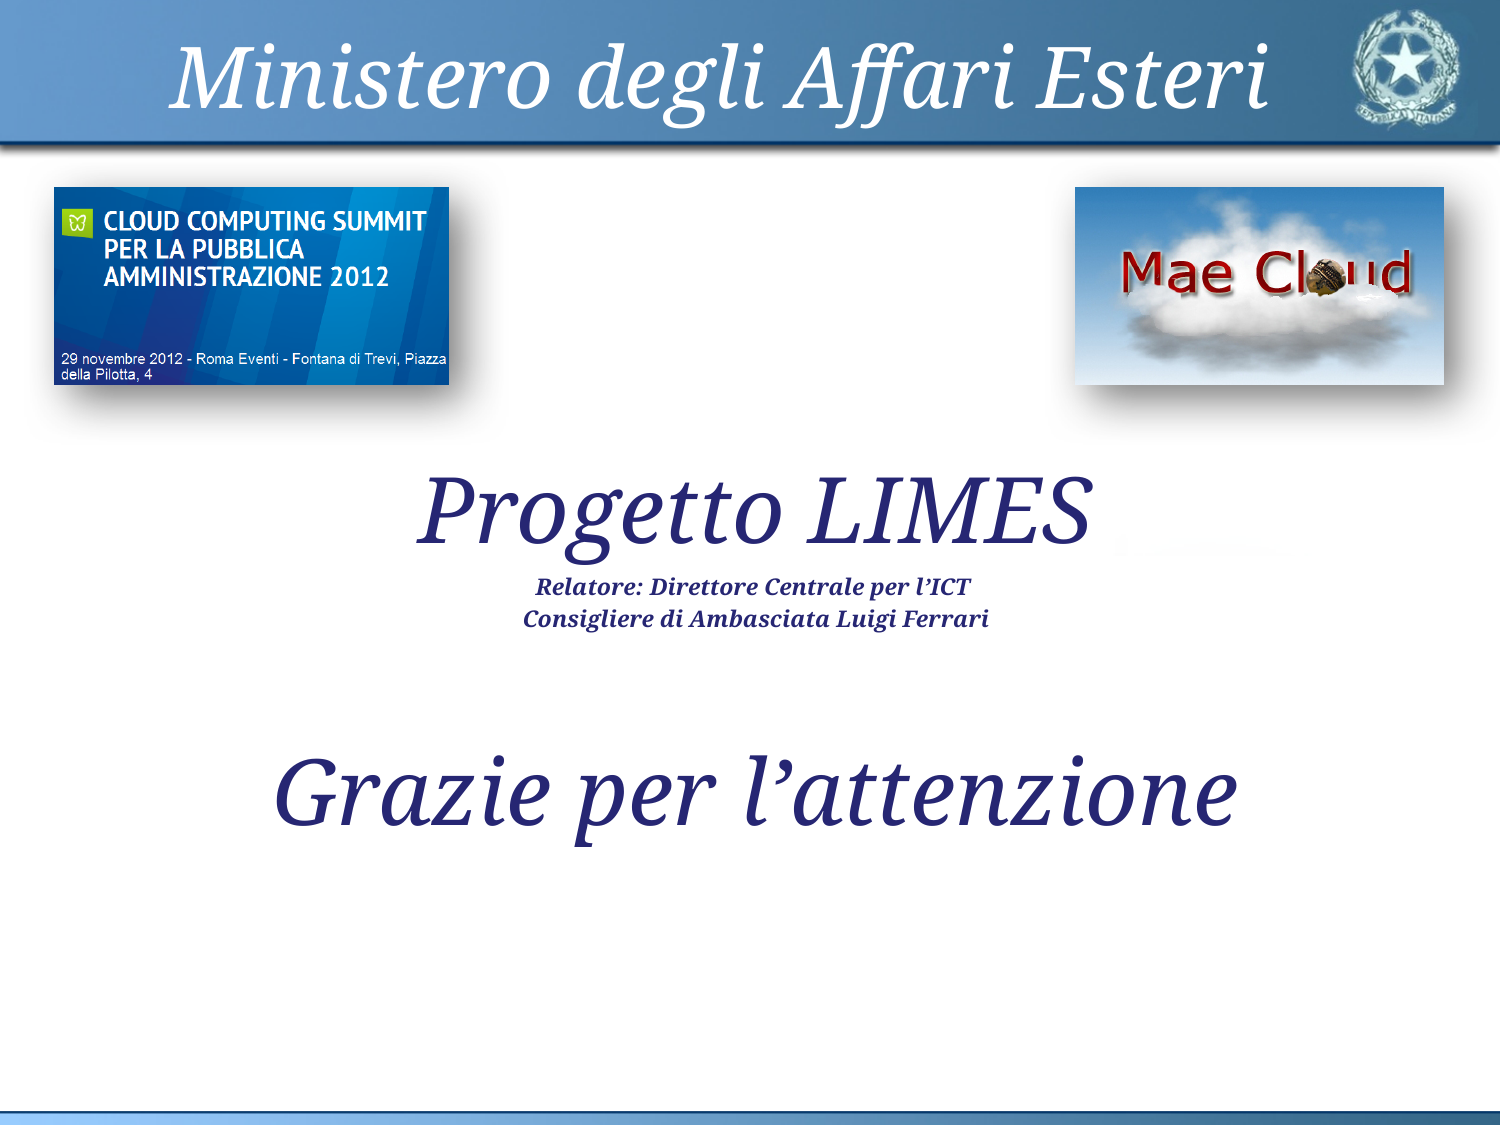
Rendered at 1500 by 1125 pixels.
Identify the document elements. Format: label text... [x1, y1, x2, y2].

title Ministero degli Affari Esteri [15, 15, 1426, 134]
text_box Progetto LIMES [118, 394, 1394, 619]
picture [0, 0, 1500, 555]
text_box Relatore: Direttore Centrale per l’ICT Consigliere di Ambasciata Luigi Ferrari [318, 554, 1194, 640]
picture [0, 1112, 1500, 1125]
text_box Grazie per l’attenzione [118, 677, 1394, 901]
